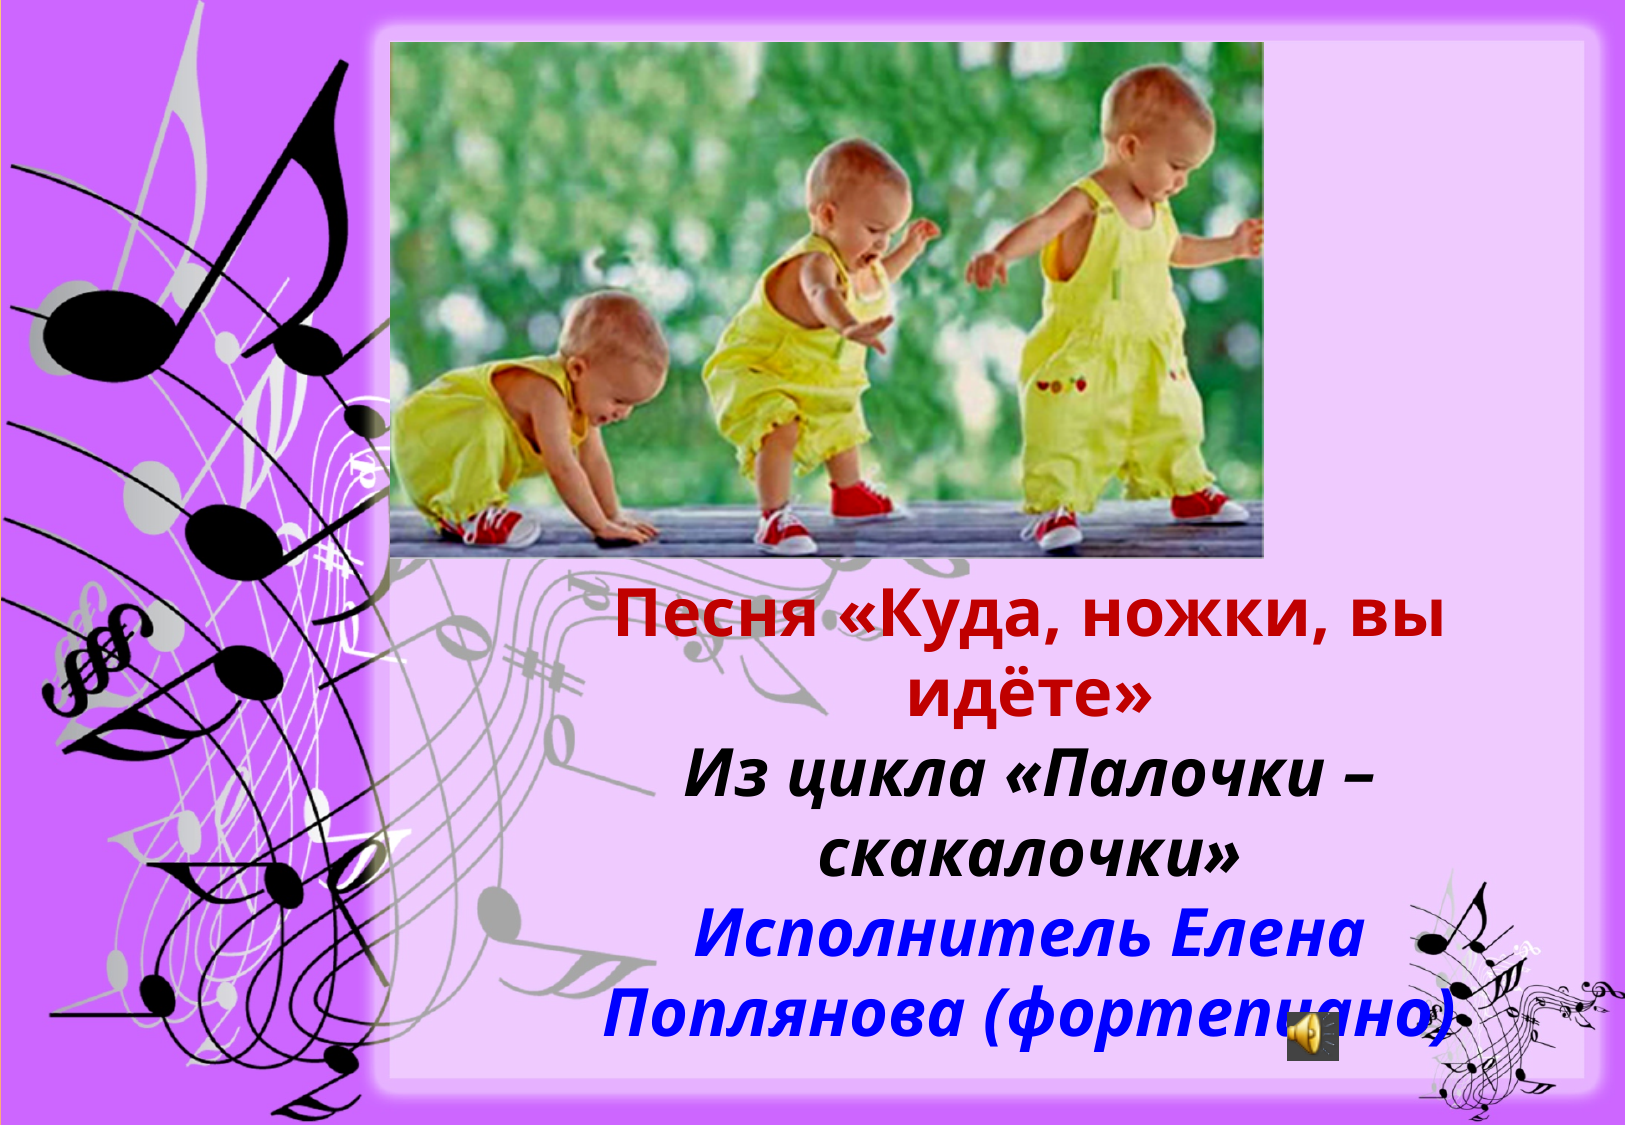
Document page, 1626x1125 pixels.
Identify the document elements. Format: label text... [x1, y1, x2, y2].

text_box Песня «Куда, ножки, вы идёте» Из цикла «Палочки – скакалочки» Исполнитель Елена Поплянова (фортепиано) [1379, 562, 1478, 1125]
picture [2, 0, 1624, 1125]
